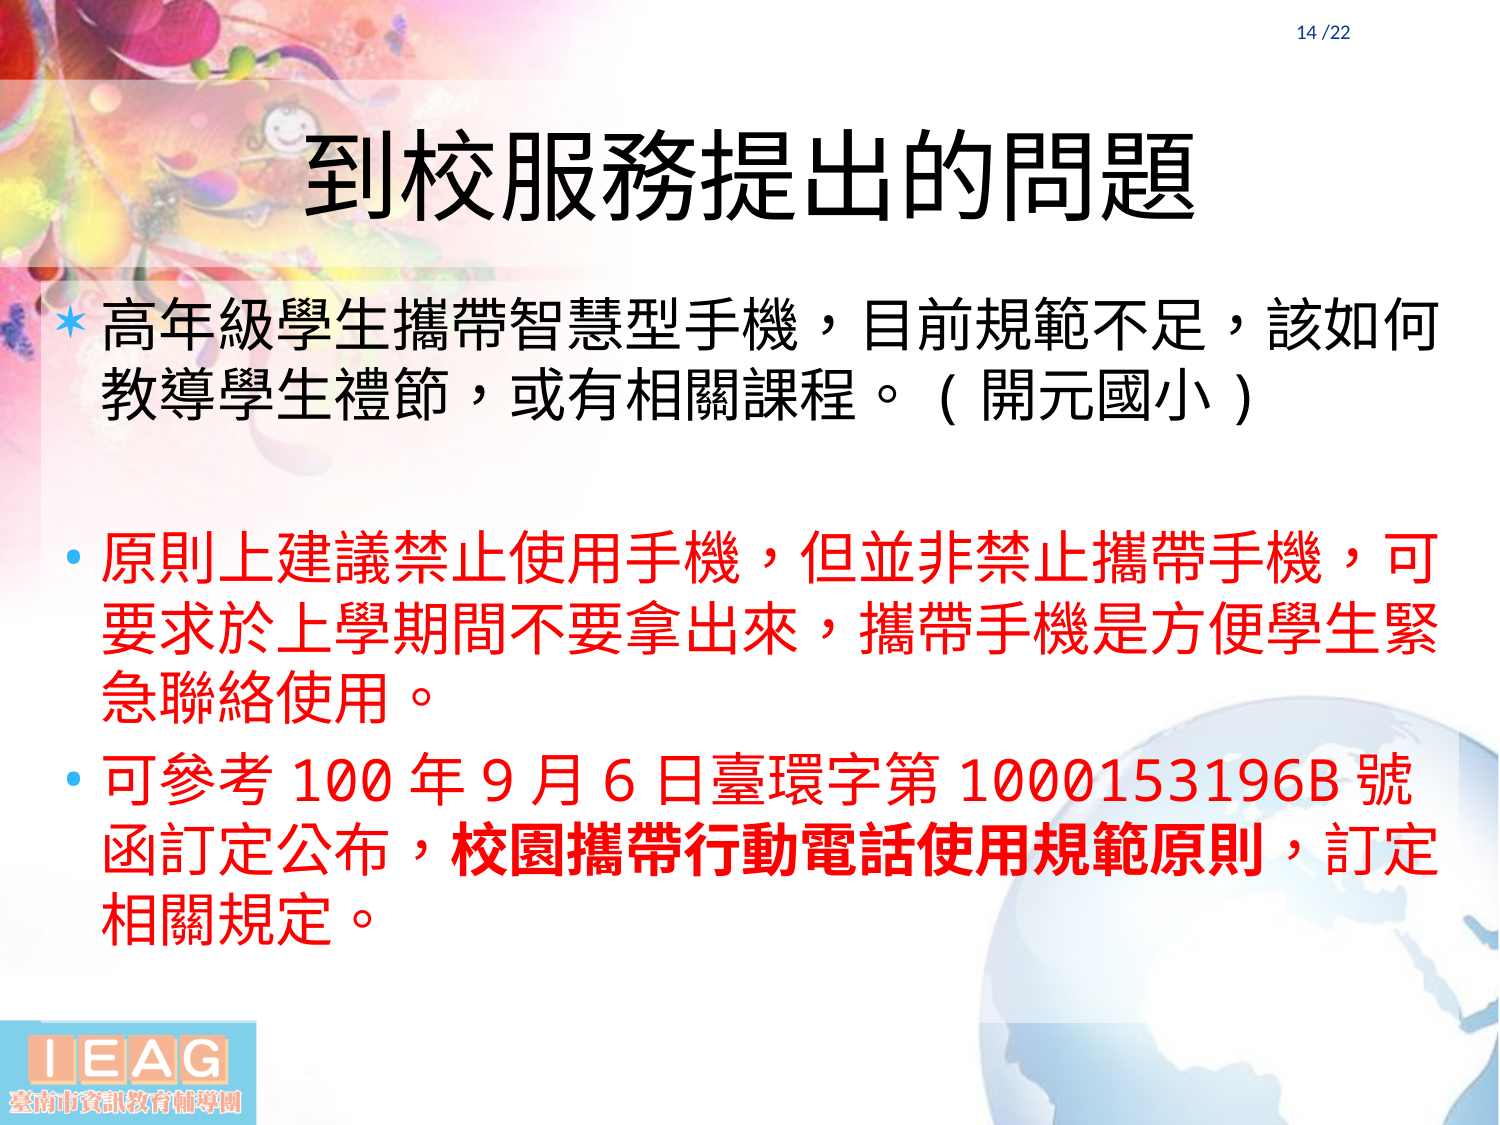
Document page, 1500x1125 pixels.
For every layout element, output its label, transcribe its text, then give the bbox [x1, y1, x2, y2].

picture [0, 268, 1499, 1125]
slide_number 13 /22 [1148, 1, 1499, 61]
list 高年級學生攜帶智慧型手機，目前規範不足，該如何教導學生禮節，或有相關課程。(開元國小) 原則上建議禁止使用手機，但並非禁止攜帶手機，可要求於上學期間不要拿出來，攜帶手機是方便學生緊急聯絡使用。 可參考100年9月6日臺環字第1000153196B號函訂定公布，校園攜帶行動電話使用規範原則，訂定相關規定。 [41, 280, 1459, 1024]
title 到校服務提出的問題 [0, 79, 1499, 268]
picture [0, 0, 1499, 79]
